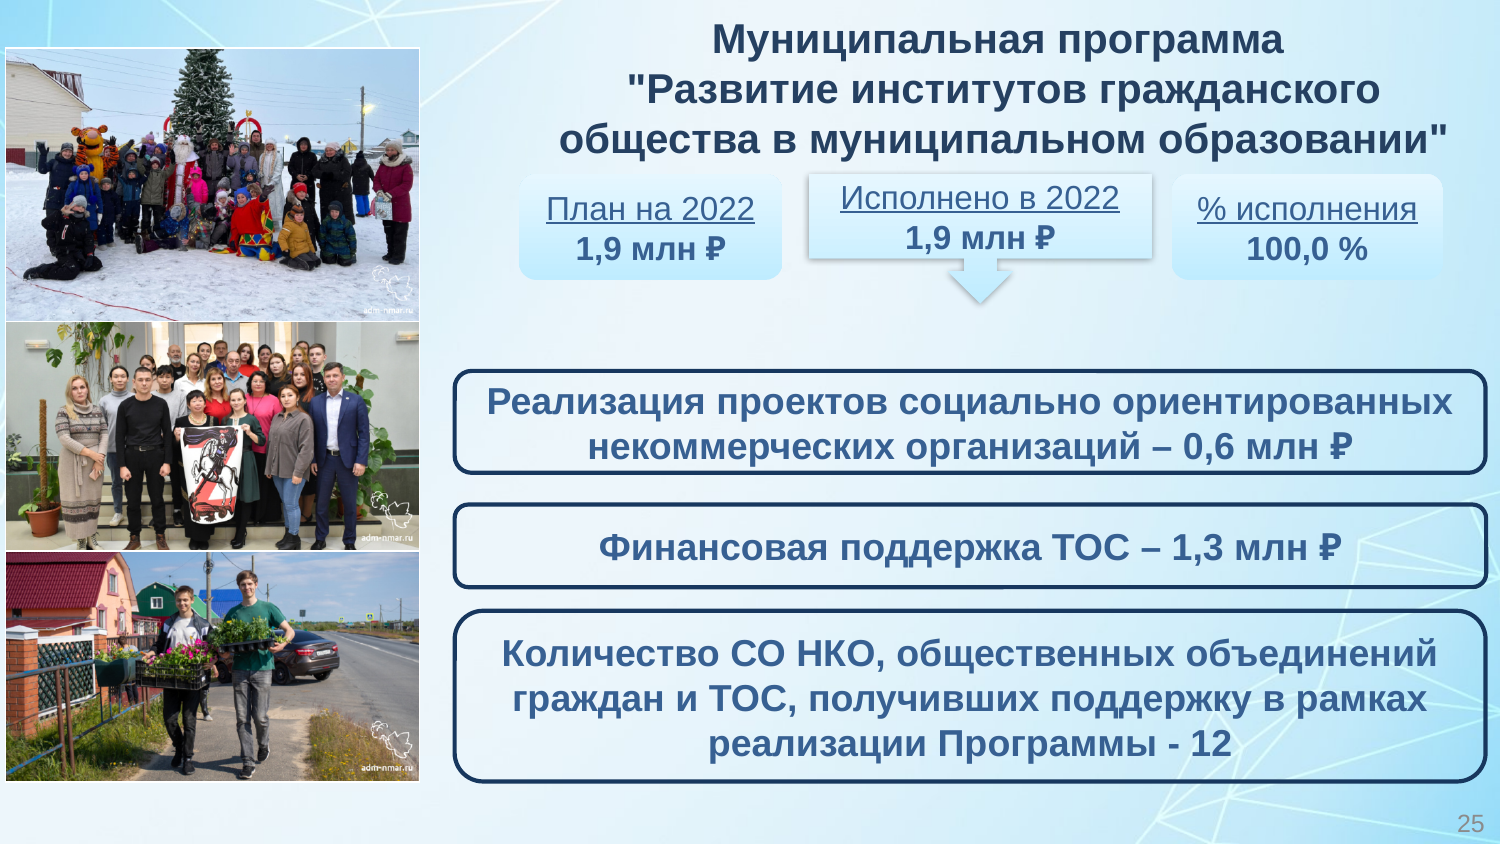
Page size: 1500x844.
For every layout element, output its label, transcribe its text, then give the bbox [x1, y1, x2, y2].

text_box Исполнено в 2022 1,9 млн ₽ [808, 172, 1153, 305]
text_box % исполнения 100,0 % [1169, 171, 1446, 283]
picture [0, 0, 1500, 844]
slide_number 25 [1149, 800, 1500, 844]
text_box Муниципальная программа "Развитие институтов гражданского общества в муниципальном образовании" [513, 0, 1495, 174]
text_box План на 2022 1,9 млн ₽ [516, 171, 785, 283]
text_box Количество СО НКО, общественных объединений граждан и ТОС, получивших поддержку в рамках реализации Программы - 12 [452, 608, 1488, 784]
text_box Реализация проектов социально ориентированных некоммерческих организаций – 0,6 млн ₽ [452, 368, 1488, 475]
text_box Финансовая поддержка ТОС – 1,3 млн ₽ [452, 502, 1489, 590]
